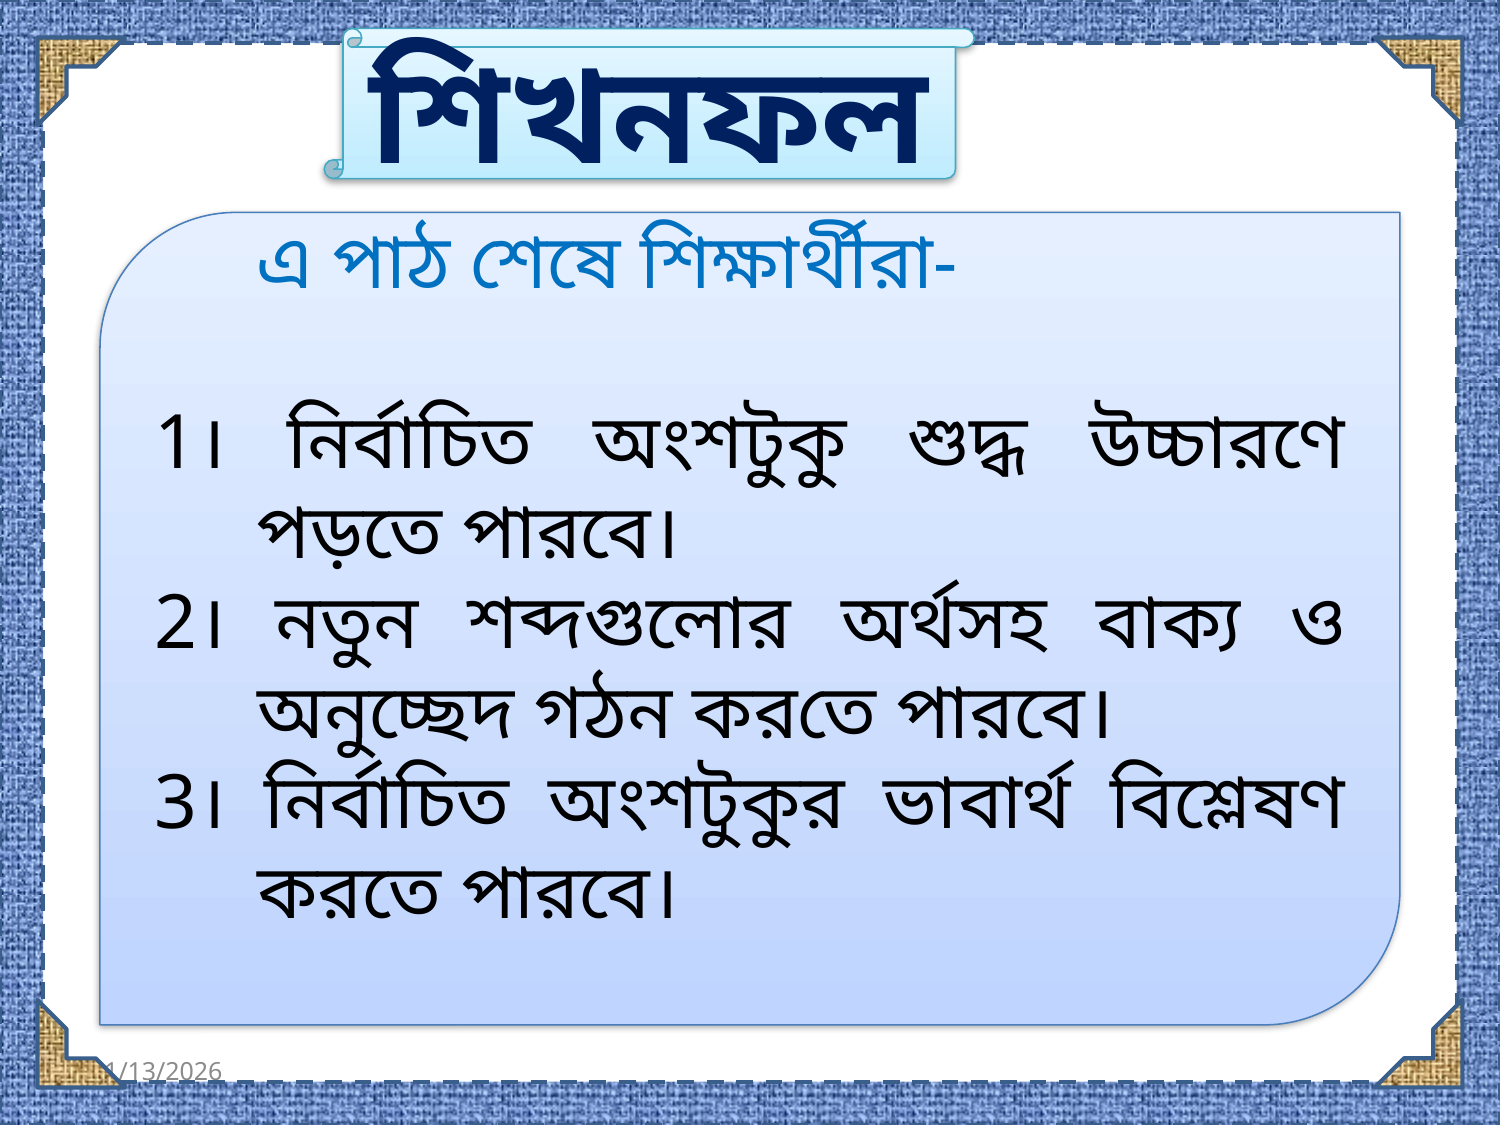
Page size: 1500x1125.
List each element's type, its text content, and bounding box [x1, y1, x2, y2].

text_box এ পাঠ শেষে শিক্ষার্থীরা- 1। নির্বাচিত অংশটুকু শুদ্ধ উচ্চারণে পড়তে পারবে। 2। নতুন শব্দগুলোর অর্থসহ বাক্য ও অনুচ্ছেদ গঠন করতে পারবে। 3। নির্বাচিত অংশটুকুর ভাবার্থ বিশ্লেষণ করতে পারবে। [99, 211, 1401, 1026]
picture [0, 0, 1500, 1125]
slide_number 5 [1074, 1042, 1425, 1103]
text_box শিখনফল [323, 27, 976, 180]
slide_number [75, 1042, 425, 1103]
